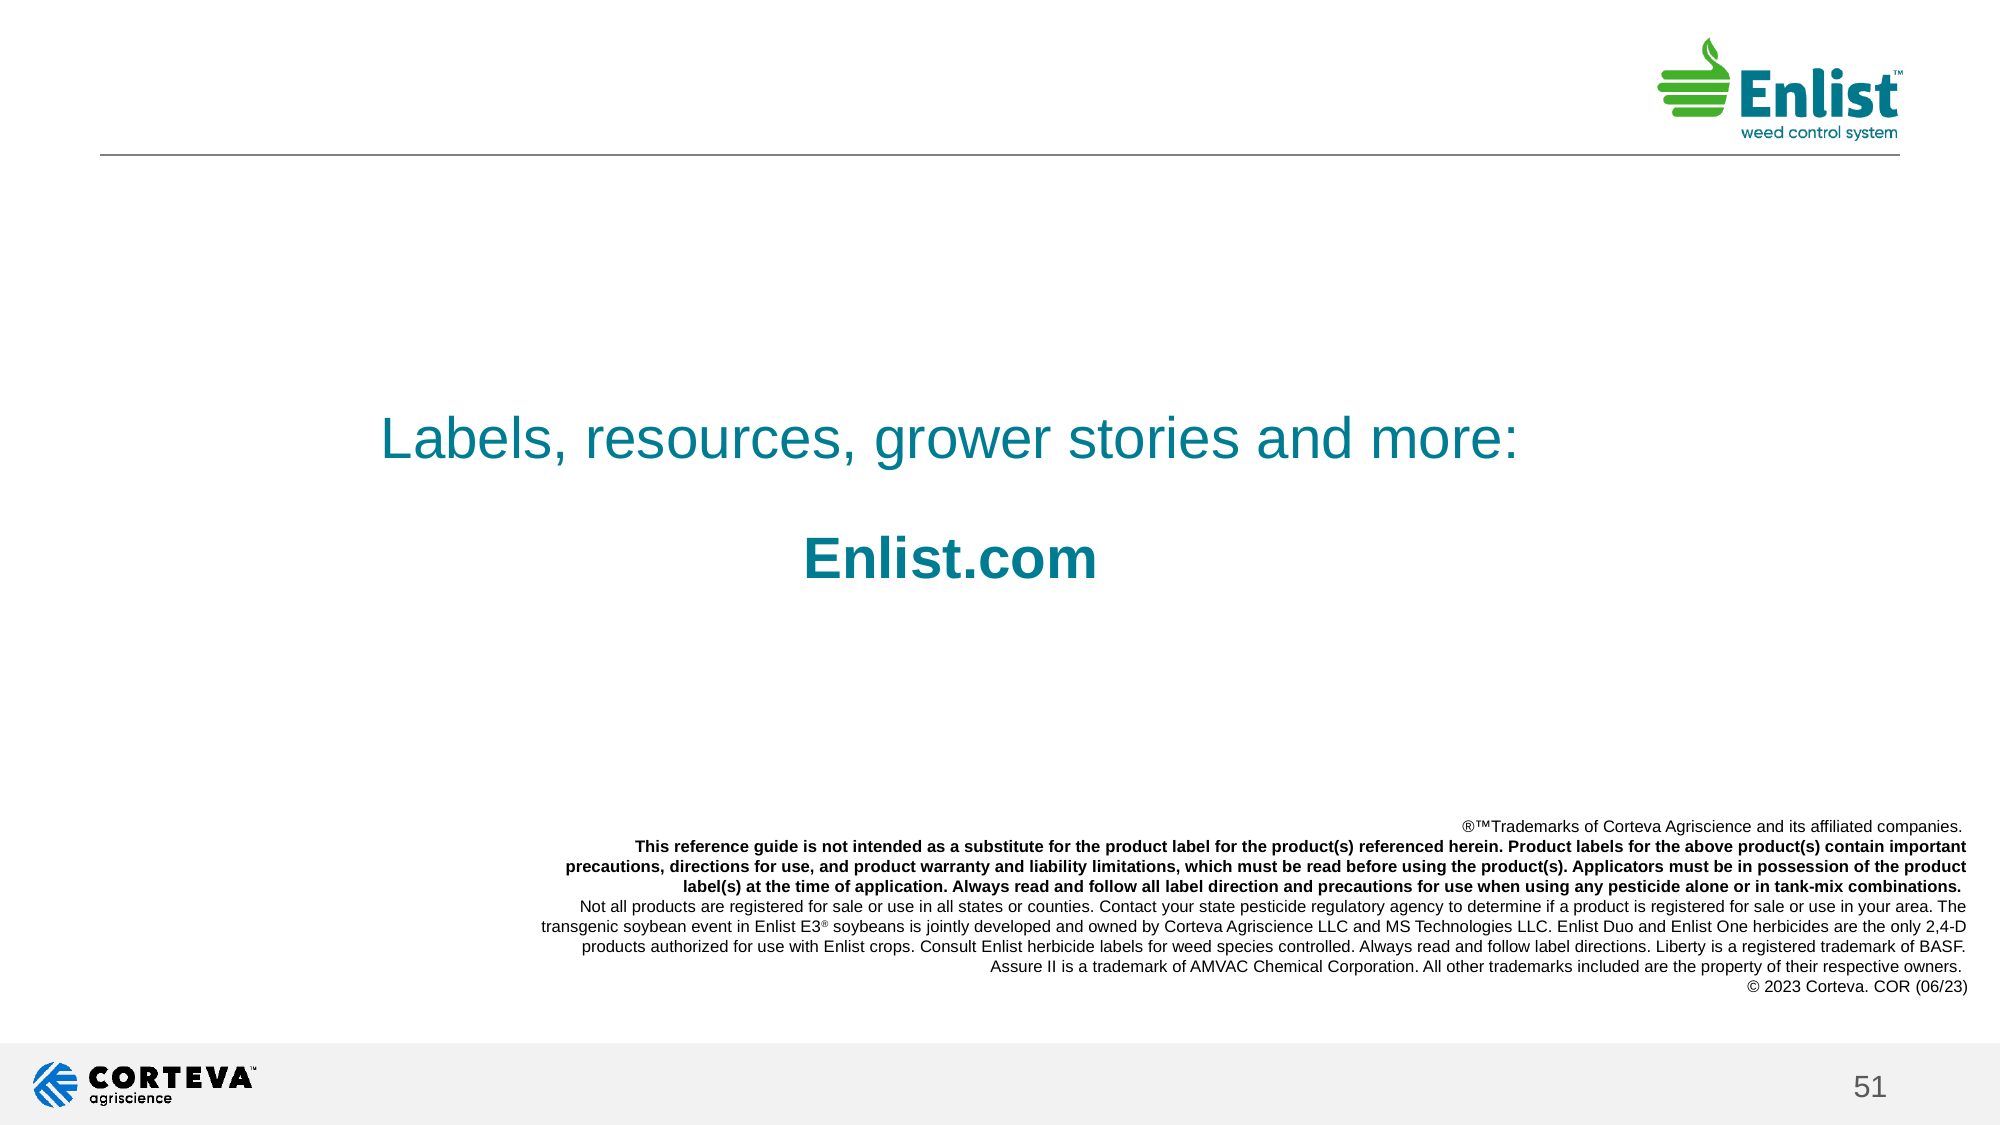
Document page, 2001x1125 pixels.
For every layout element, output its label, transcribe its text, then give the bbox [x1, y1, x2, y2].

slide_number 51 [1790, 1044, 1903, 1125]
picture [1657, 37, 1903, 141]
picture [33, 1062, 260, 1108]
text_box Labels, resources, grower stories and more: Enlist.com [357, 392, 1545, 598]
text_box ®™Trademarks of Corteva Agriscience and its affiliated companies. This reference guide is not intended as a substitute for the product label for the product(s) referenced herein. Product labels for the above product(s) contain important precautions, directions for use, and product warranty and liability limitations, which must be read before using the product(s). Applicators must be in possession of the product label(s) at the time of application. Always read and follow all label direction and precautions for use when using any pesticide alone or in tank-mix combinations. Not all products are registered for sale or use in all states or counties. Contact your state pesticide regulatory agency to determine if a product is registered for sale or use in your area. The transgenic soybean event in Enlist E3® soybeans is jointly developed and owned by Corteva Agriscience LLC and MS Technologies LLC. Enlist Duo and Enlist One herbicides are the only 2,4-D products authorized for use with Enlist crops. Consult Enlist herbicide labels for weed species controlled. Always read and follow label directions. Liberty is a registered trademark of BASF. Assure II is a trademark of AMVAC Chemical Corporation. All other trademarks included are the property of their respective owners. © 2023 Corteva. COR (06/23) [519, 808, 1984, 1003]
